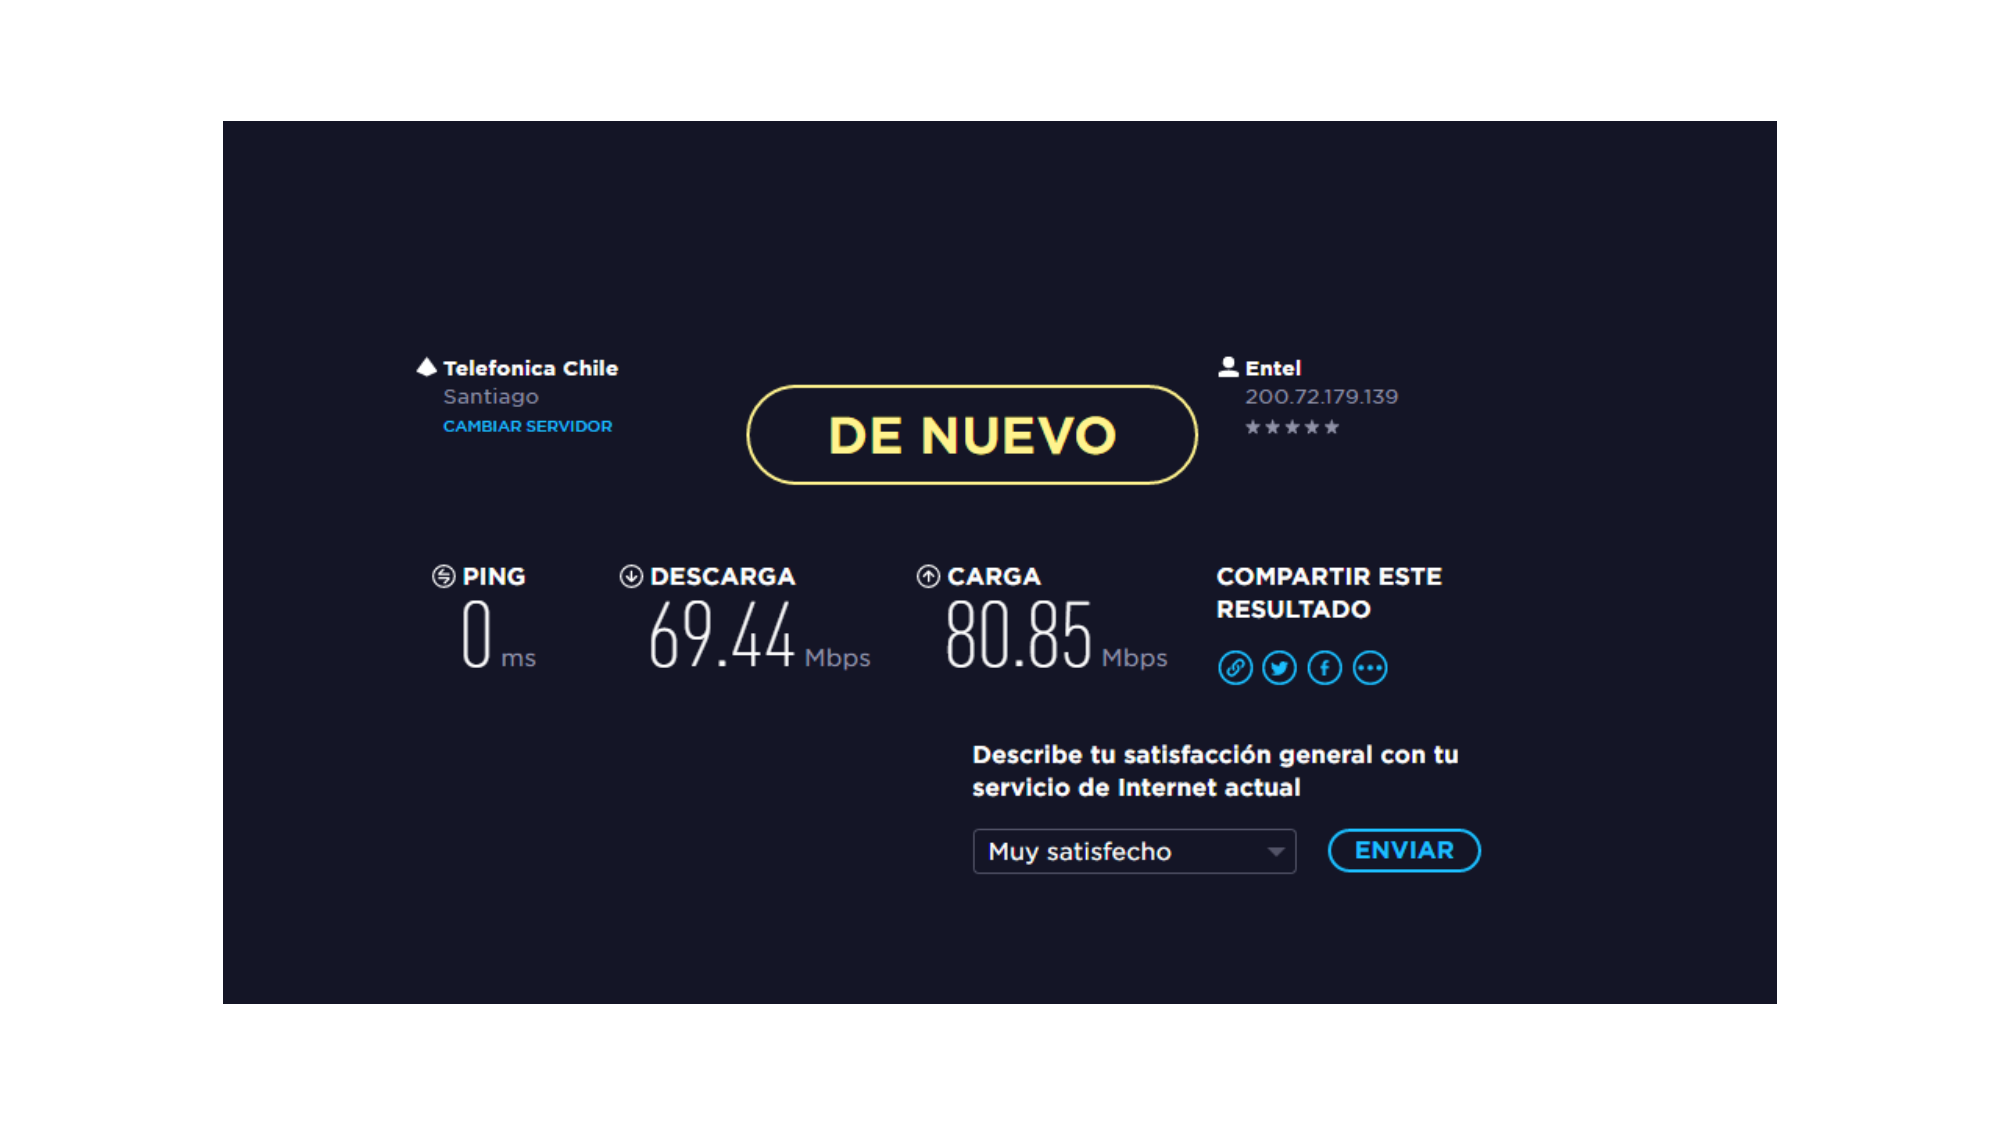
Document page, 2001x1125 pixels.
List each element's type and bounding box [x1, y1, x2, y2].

picture [223, 121, 1777, 1004]
